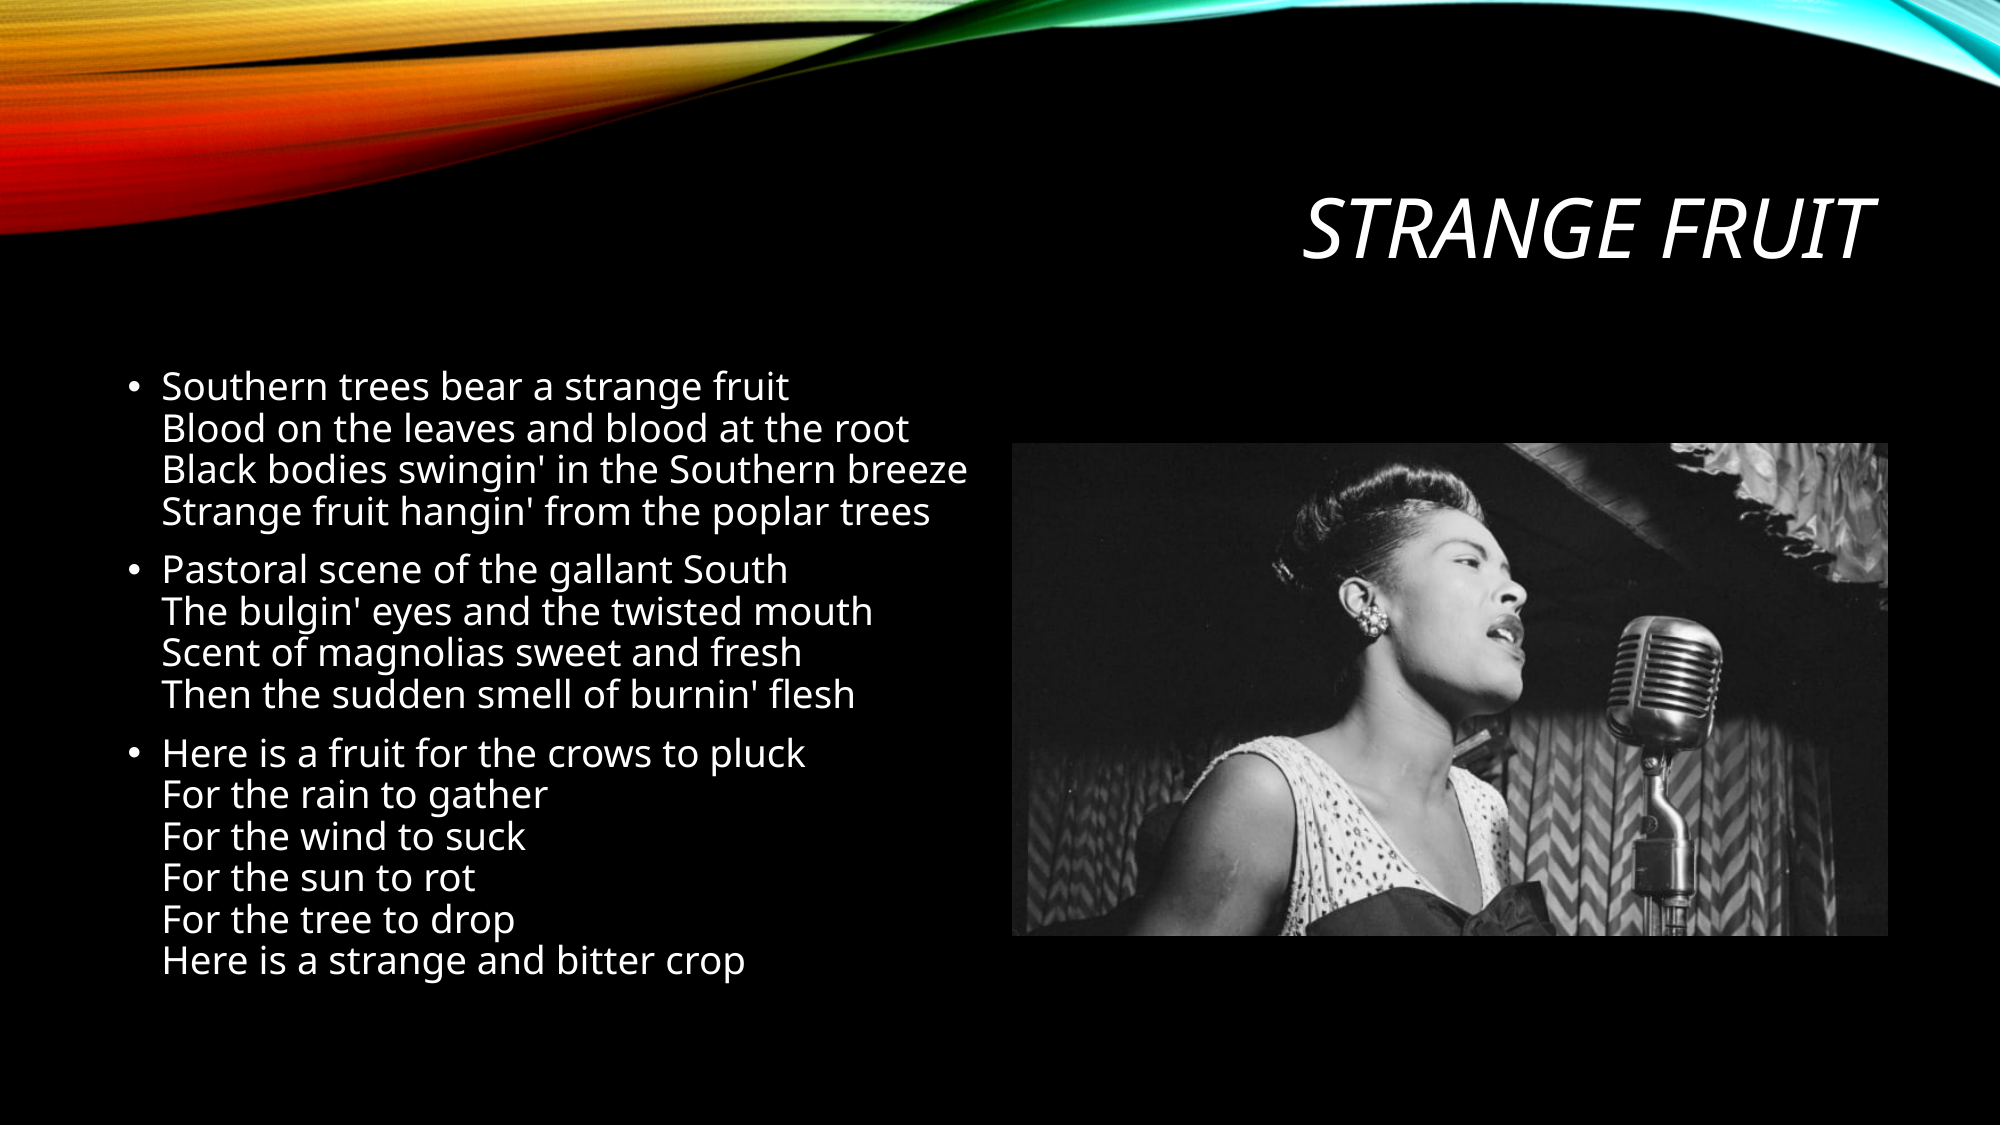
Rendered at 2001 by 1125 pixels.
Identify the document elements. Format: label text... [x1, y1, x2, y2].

picture [0, 0, 2000, 237]
title Strange Fruit [474, 125, 1888, 338]
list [1012, 443, 1888, 937]
list Southern trees bear a strange fruit Blood on the leaves and blood at the root Black bodies swingin' in the Southern breeze Strange fruit hangin' from the poplar trees Pastoral scene of the gallant South The bulgin' eyes and the twisted mouth Scent of magnolias sweet and fresh Then the sudden smell of burnin' flesh Here is a fruit for the crows to pluck For the rain to gather For the wind to suck For the sun to rot For the tree to drop Here is a strange and bitter crop [112, 360, 988, 1021]
